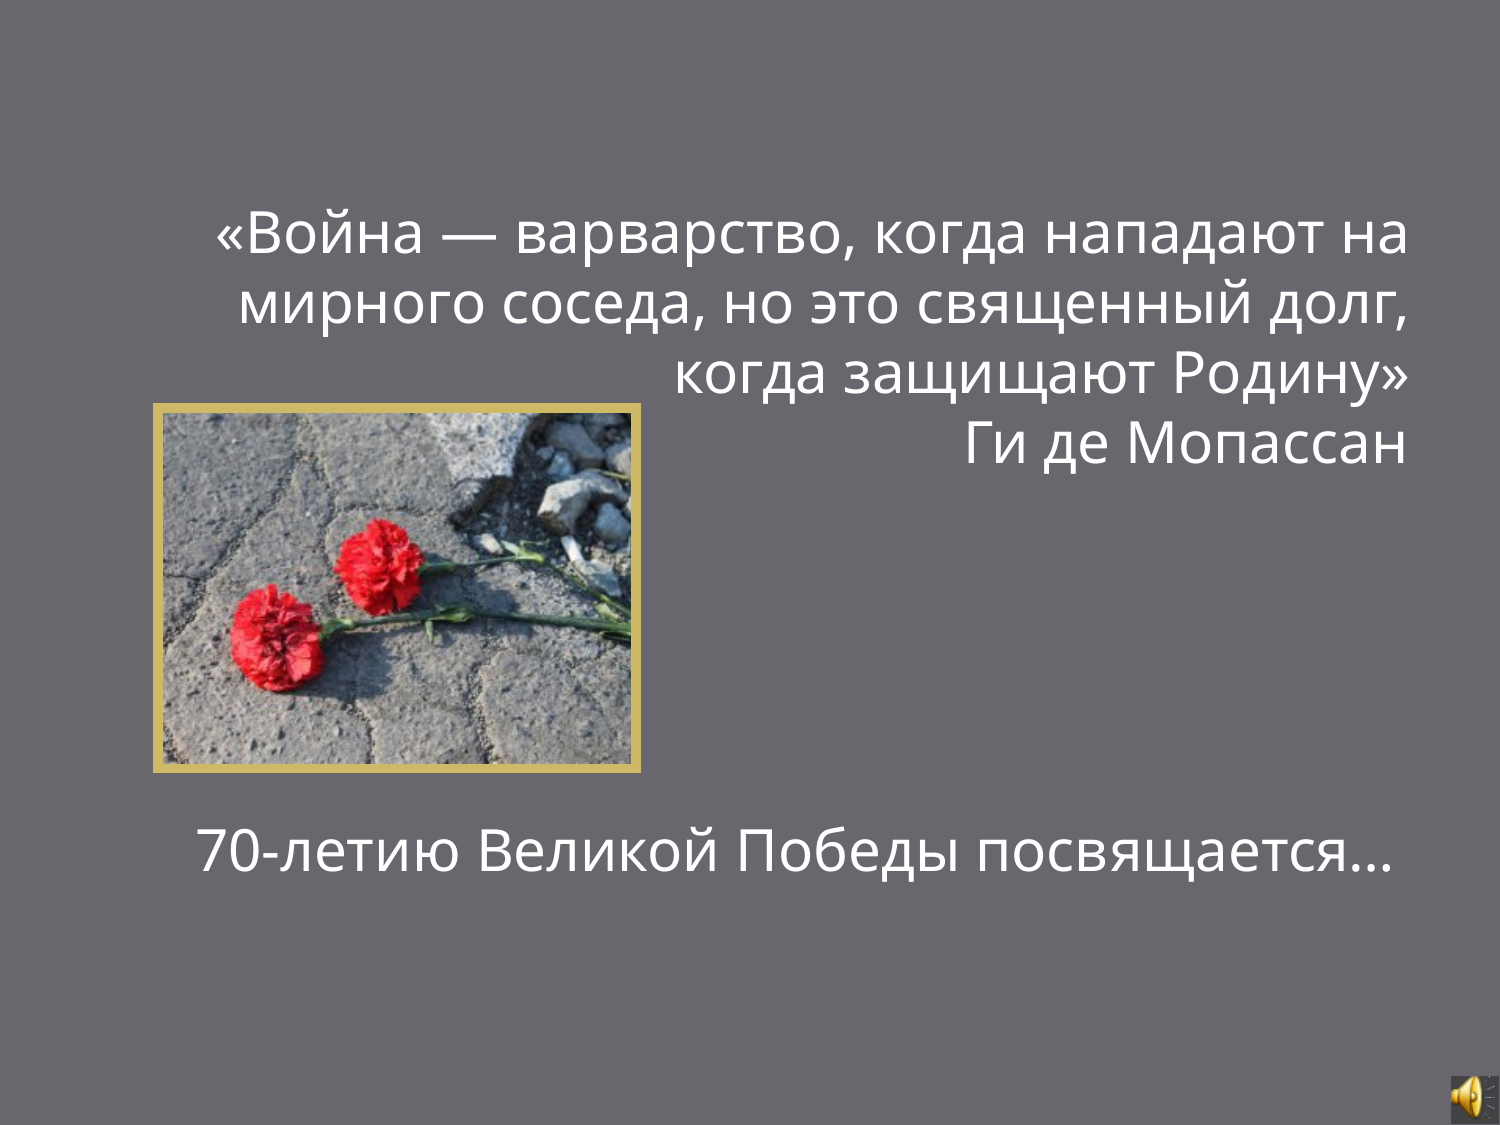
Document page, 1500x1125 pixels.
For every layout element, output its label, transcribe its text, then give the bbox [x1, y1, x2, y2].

list «Война — варварство, когда нападают на мирного соседа, но это священный долг, когда защищают Родину» Ги де Мопассан 70-летию Великой Победы посвящается… [74, 187, 1426, 1038]
picture [1449, 1074, 1500, 1125]
picture [162, 412, 632, 765]
